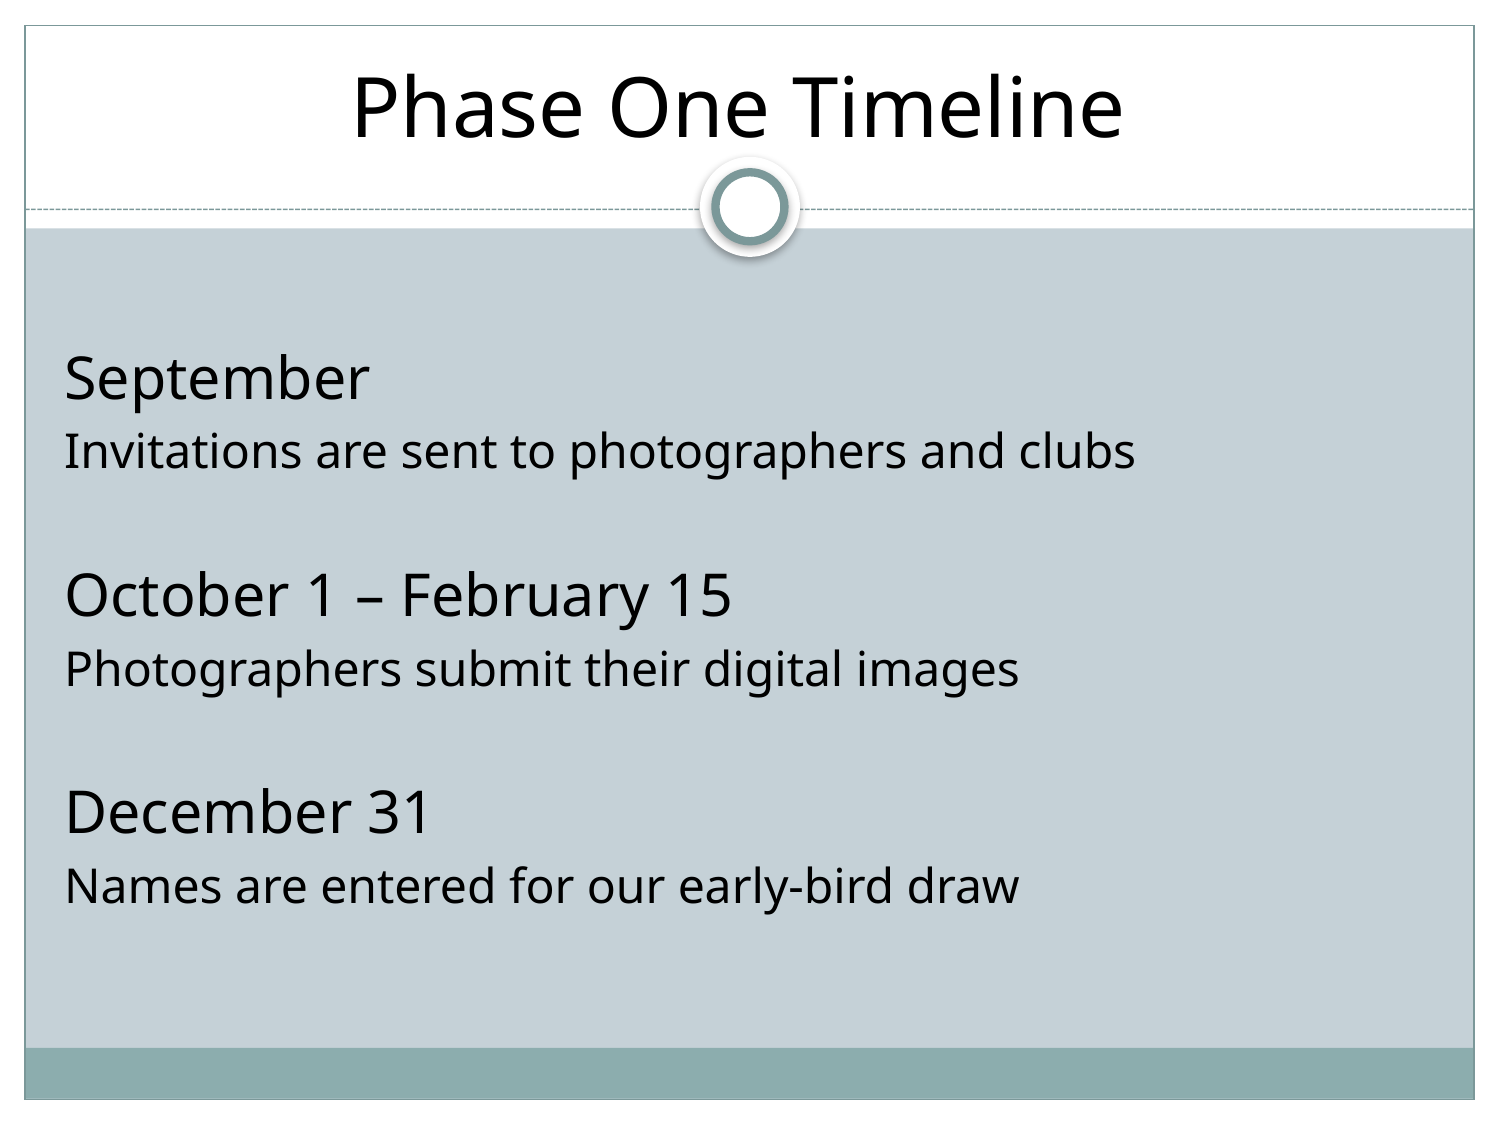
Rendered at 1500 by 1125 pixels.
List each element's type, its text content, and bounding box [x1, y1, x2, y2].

list September Invitations are sent to photographers and clubs October 1 – February 15 Photographers submit their digital images December 31 Names are entered for our early-bird draw [49, 242, 1500, 1125]
title Phase One Timeline [49, 37, 1450, 162]
